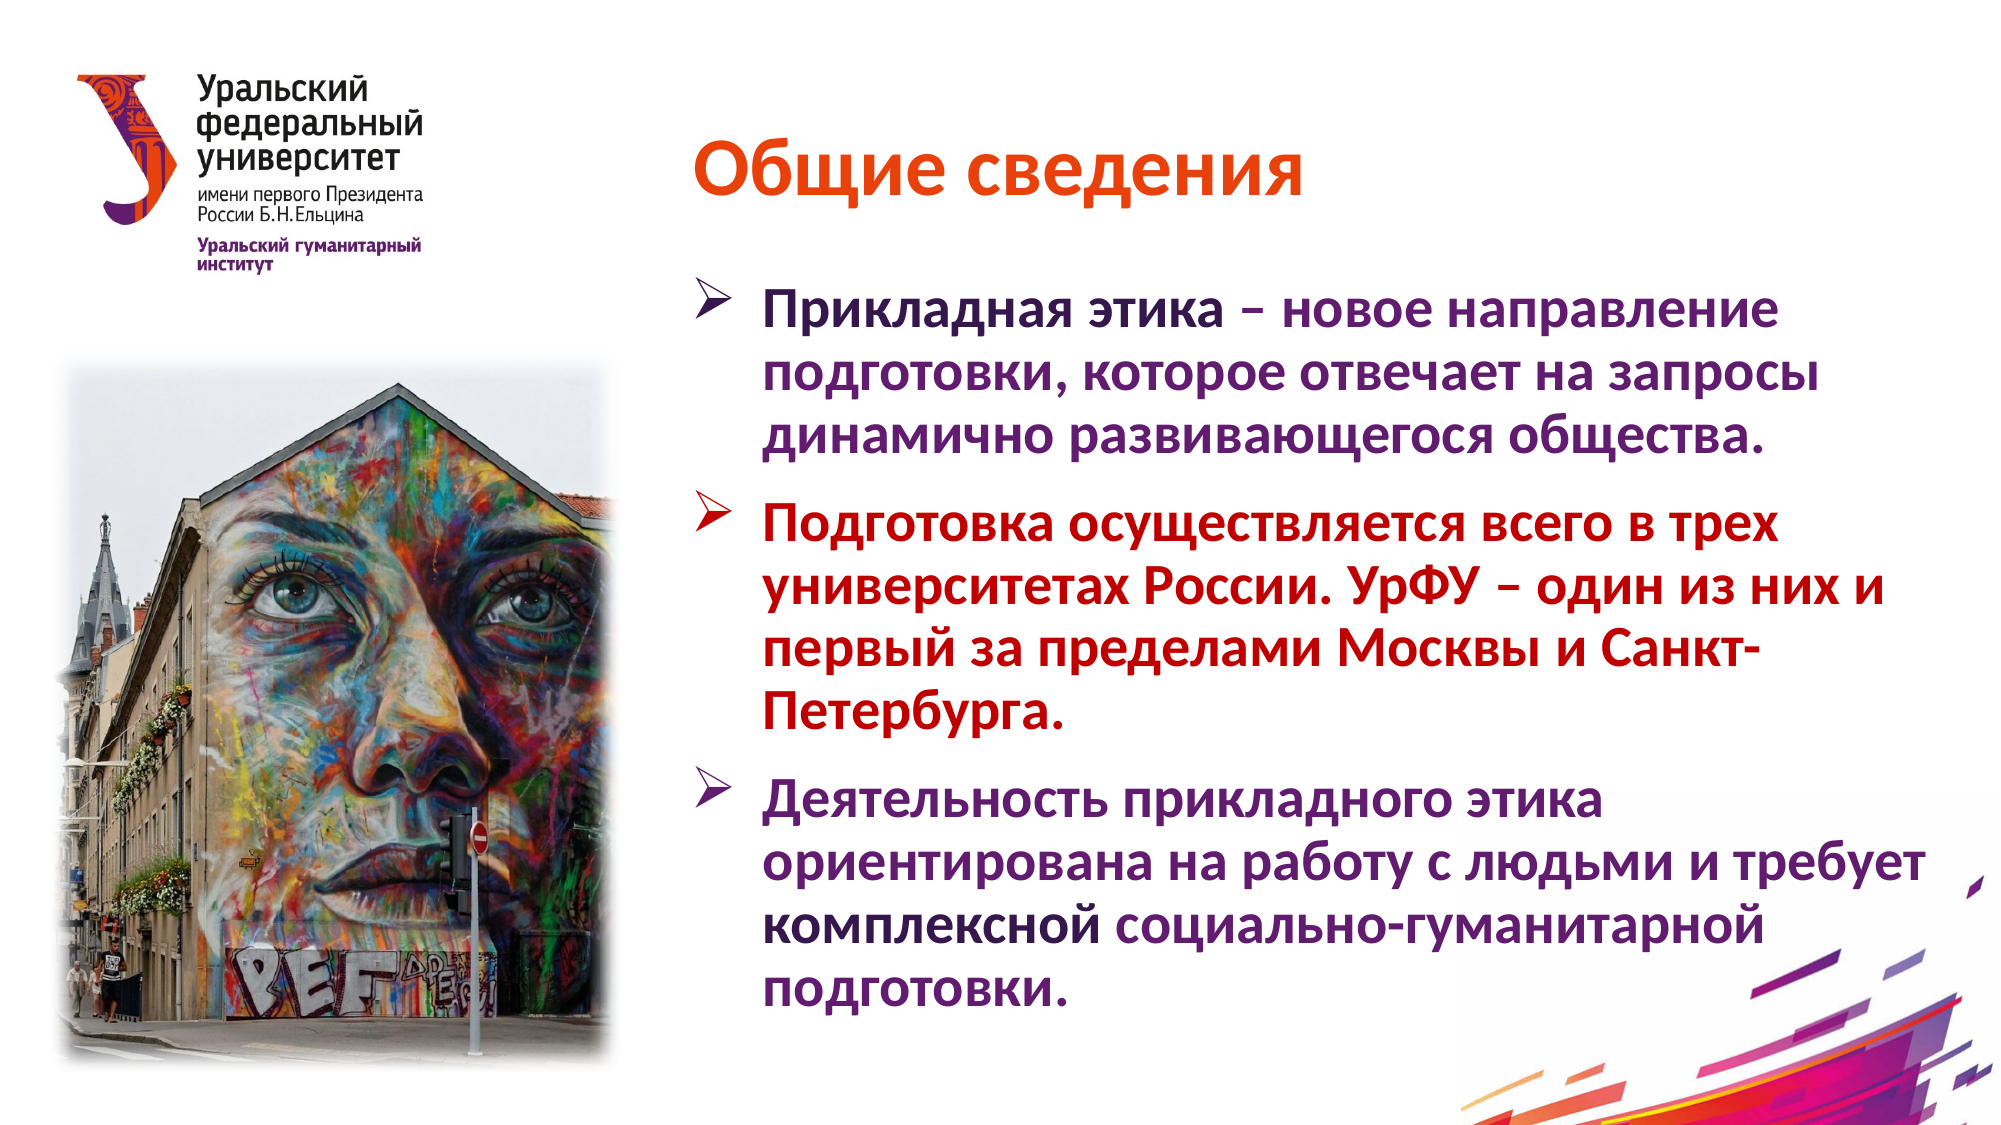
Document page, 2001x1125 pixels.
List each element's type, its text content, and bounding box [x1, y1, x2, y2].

list Прикладная этика – новое направление подготовки, которое отвечает на запросы динамично развивающегося общества. Подготовка осуществляется всего в трех университетах России. УрФУ – один из них и первый за пределами Москвы и Санкт-Петербурга. Деятельность прикладного этика ориентирована на работу с людьми и требует комплексной социально-гуманитарной подготовки. [675, 270, 2000, 1040]
picture [1461, 792, 2000, 1125]
title Общие сведения [499, 59, 1863, 278]
picture [0, 0, 621, 1074]
